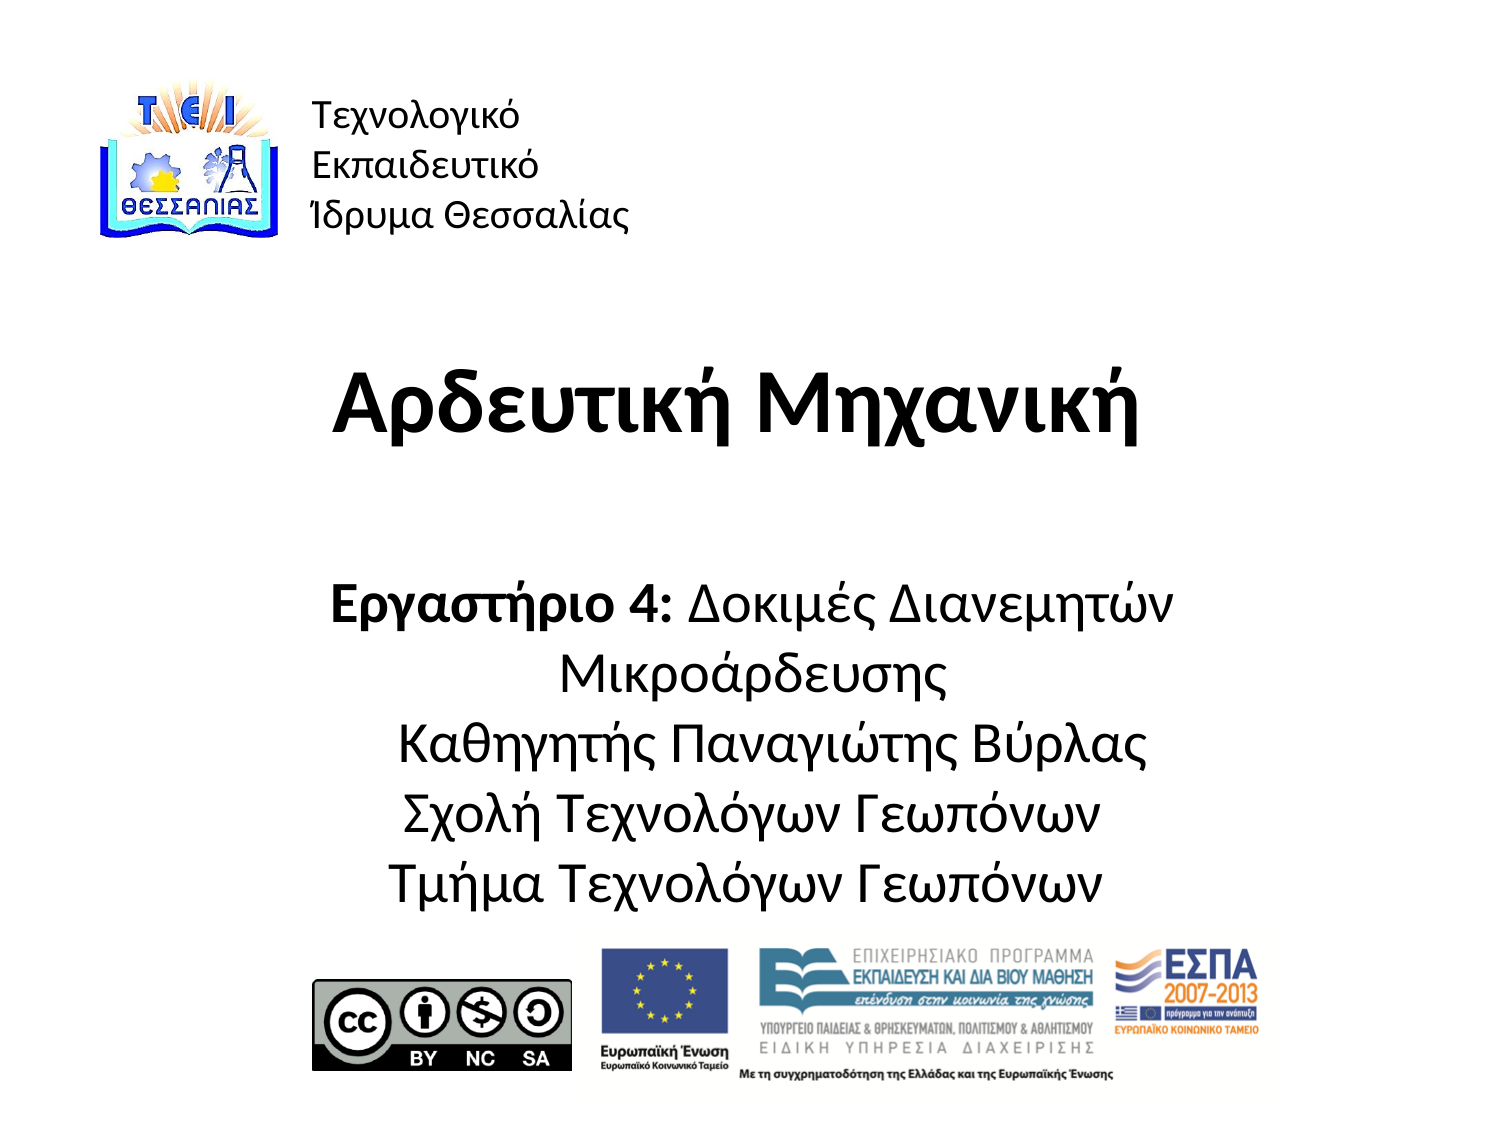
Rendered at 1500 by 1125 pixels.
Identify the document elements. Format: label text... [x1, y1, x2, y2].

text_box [99, 66, 668, 247]
text_box Εργαστήριο 4: Δοκιμές Διανεμητών Μικροάρδευσης Καθηγητής Παναγιώτης Βύρλας Σχολή Τεχνολόγων Γεωπόνων Τμήμα Τεχνολόγων Γεωπόνων [212, 545, 1294, 933]
picture [312, 927, 1281, 1098]
title Αρδευτική Μηχανική [12, 275, 1463, 517]
